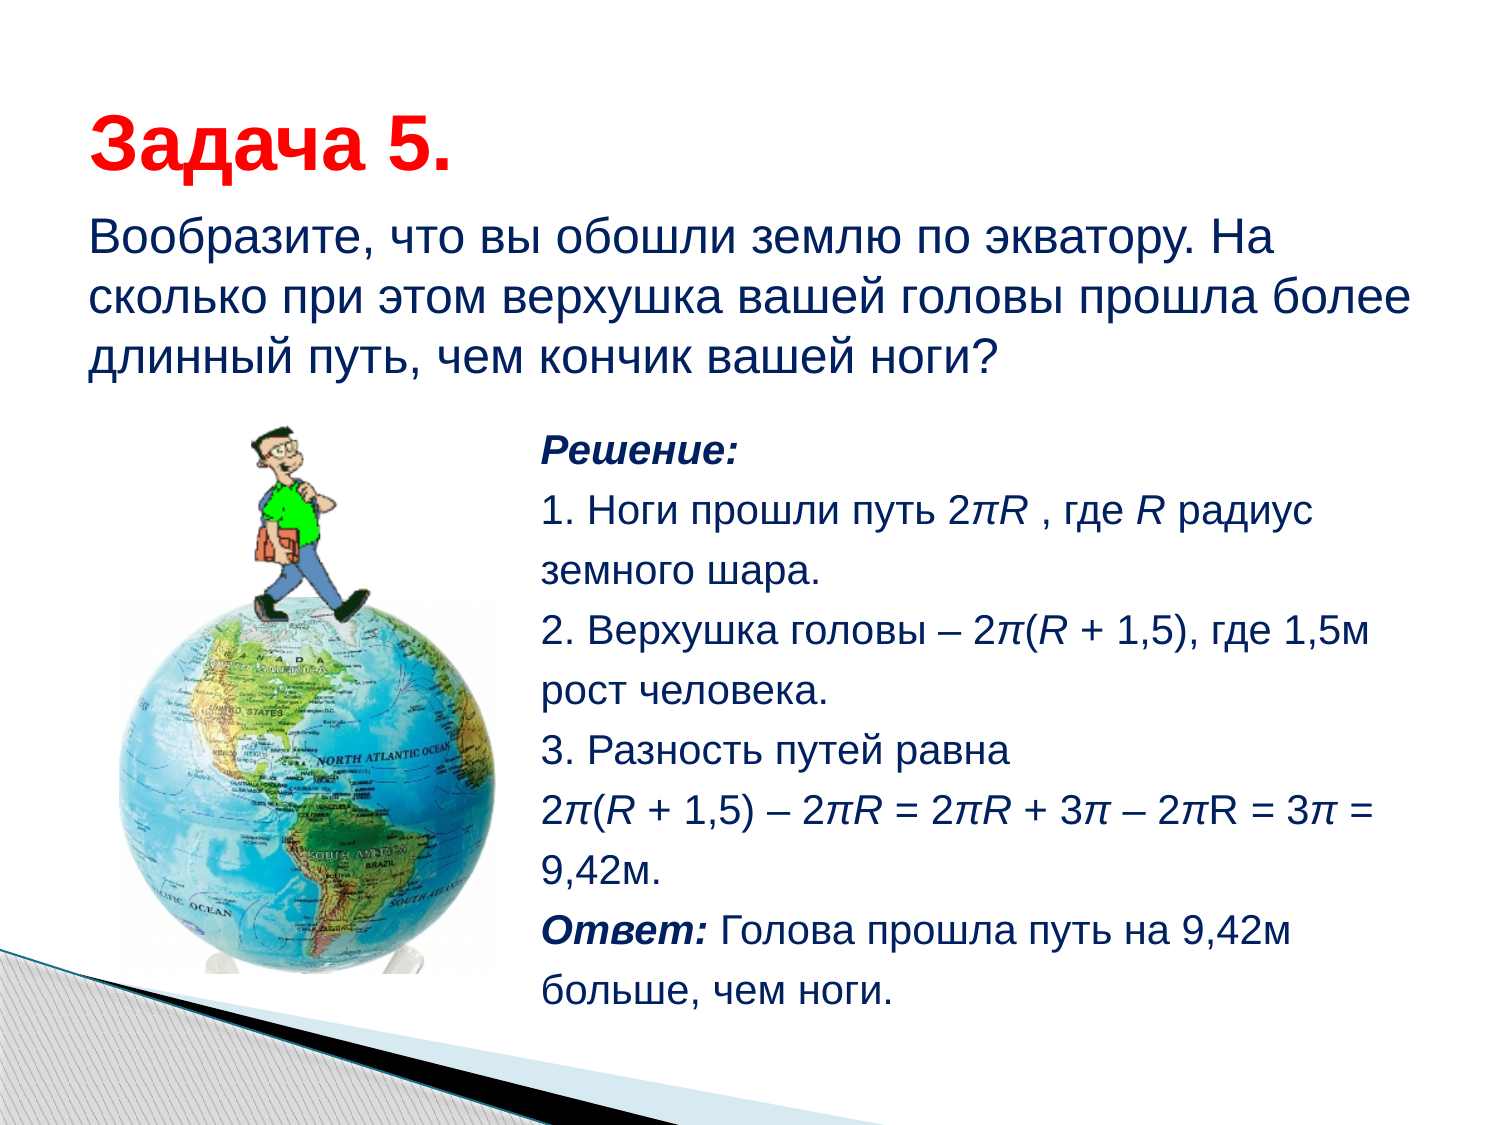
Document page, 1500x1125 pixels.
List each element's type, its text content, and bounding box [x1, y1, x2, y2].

text_box Решение: 1. Ноги прошли путь 2πR , где R радиус земного шара. 2. Верхушка головы – 2π(R + 1,5), где 1,5м рост человека. 3. Разность путей равна 2π(R + 1,5) – 2πR = 2πR + 3π – 2πR = 3π = 9,42м. Ответ: Голова прошла путь на 9,42м больше, чем ноги. [525, 404, 1436, 1059]
list Вообразите, что вы обошли землю по экватору. На сколько при этом верхушка вашей головы прошла более длинный путь, чем кончик вашей ноги? [73, 196, 1436, 405]
picture [119, 423, 497, 974]
title Задача 5. [75, 45, 1425, 196]
